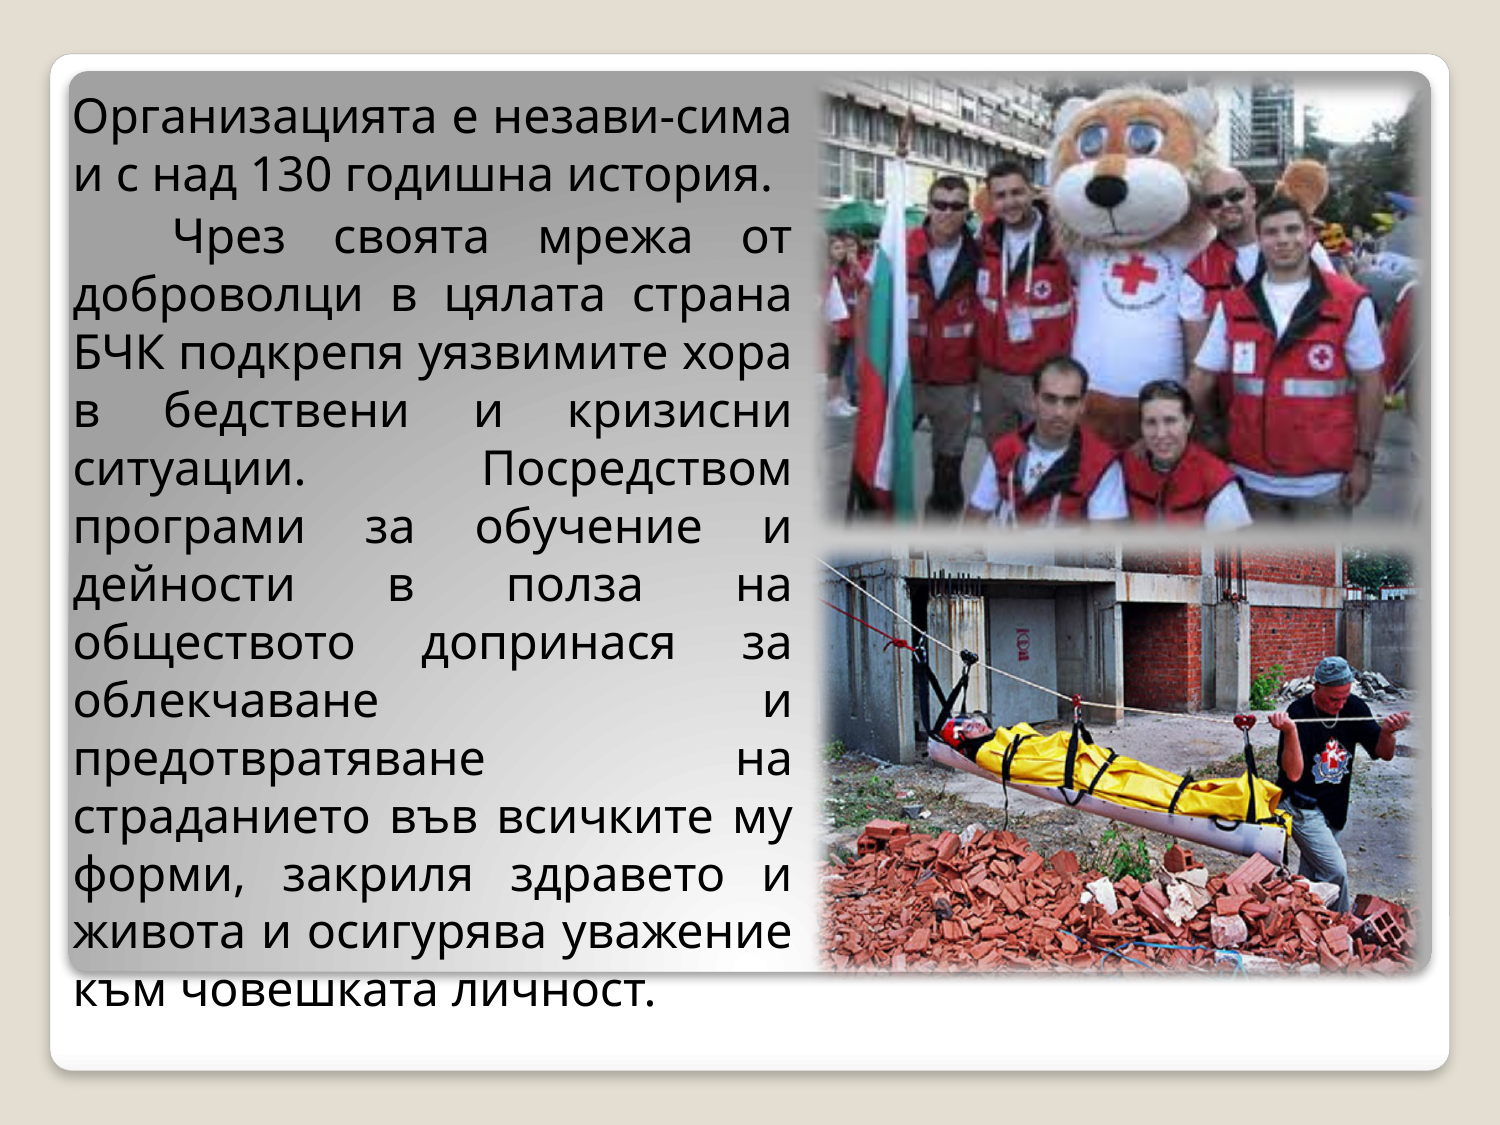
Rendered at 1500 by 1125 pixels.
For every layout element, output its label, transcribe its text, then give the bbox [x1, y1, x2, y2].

list Организацията е незави-сима и с над 130 годишна история. Чрез своята мрежа от доброволци в цялата страна БЧК подкрепя уязвимите хора в бедствени и кризисни ситуации. Посредством програми за обучение и дейности в полза на обществото допринася за облекчаване и предотвратяване на страданието във всичките му форми, закриля здравето и живота и осигурява уважение към човешката личност. [0, 70, 809, 1039]
picture [808, 70, 1430, 985]
